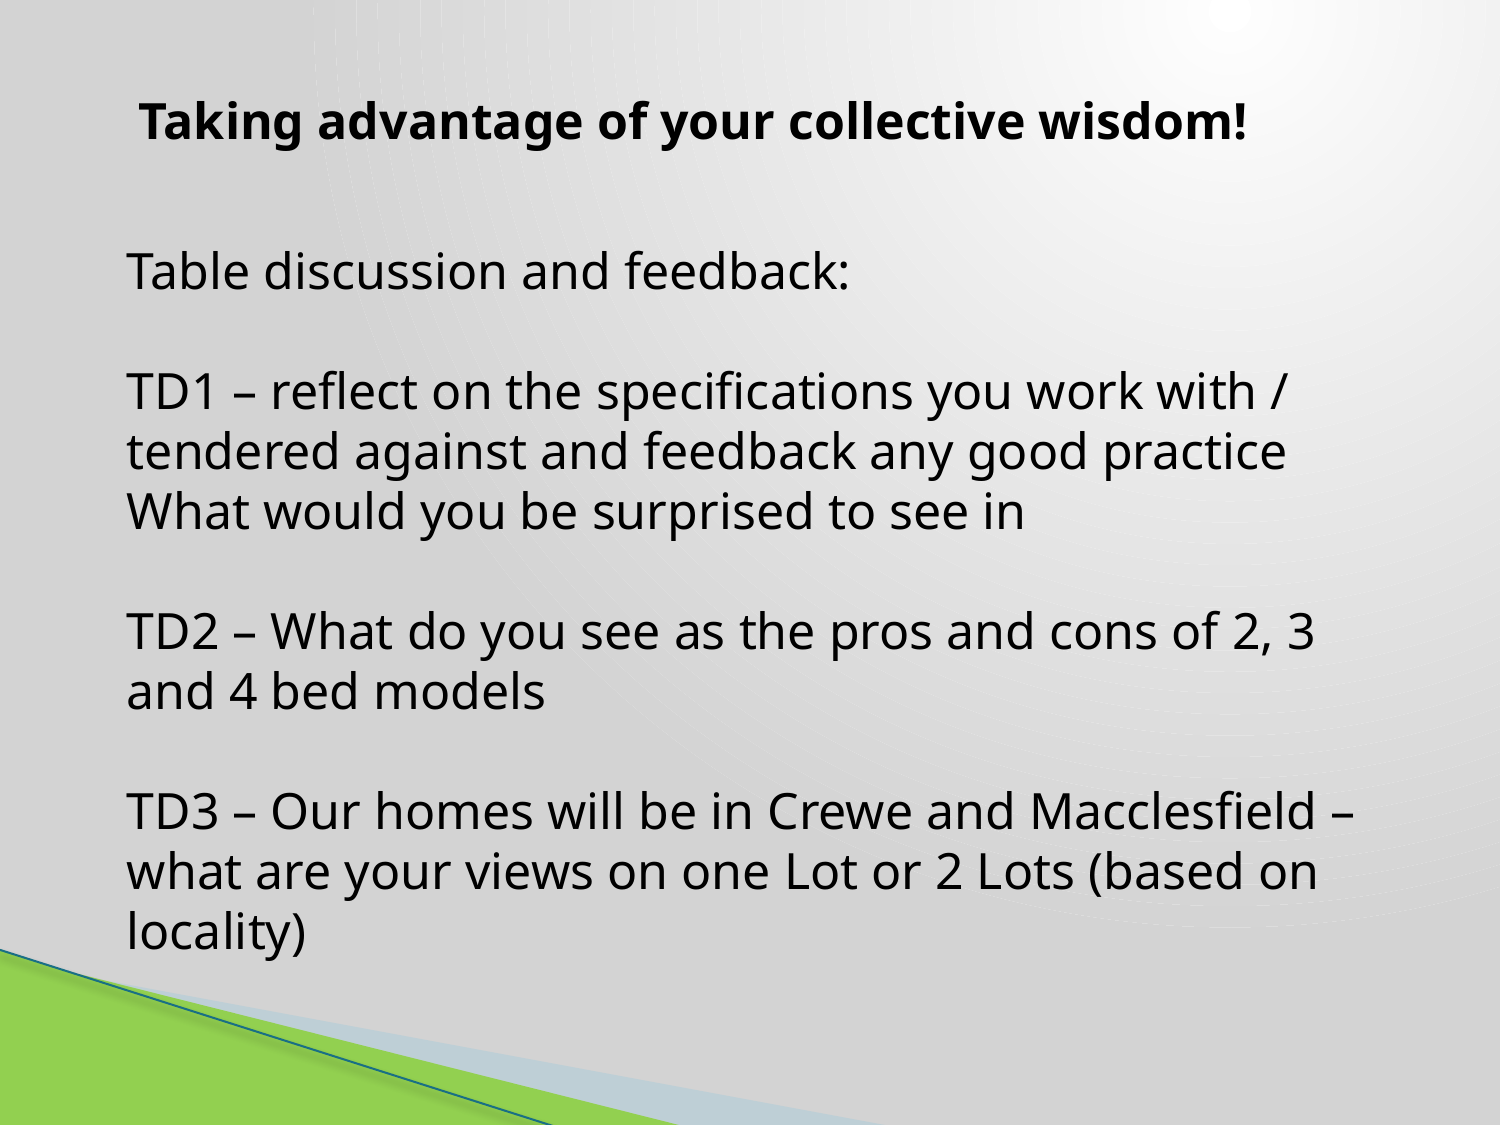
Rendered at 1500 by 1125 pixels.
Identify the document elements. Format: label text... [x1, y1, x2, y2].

text_box Taking advantage of your collective wisdom! [123, 82, 1294, 158]
text_box Table discussion and feedback: TD1 – reflect on the specifications you work with / tendered against and feedback any good practice What would you be surprised to see in TD2 – What do you see as the pros and cons of 2, 3 and 4 bed models TD3 – Our homes will be in Crewe and Macclesfield – what are your views on one Lot or 2 Lots (based on locality) [112, 231, 1388, 1125]
